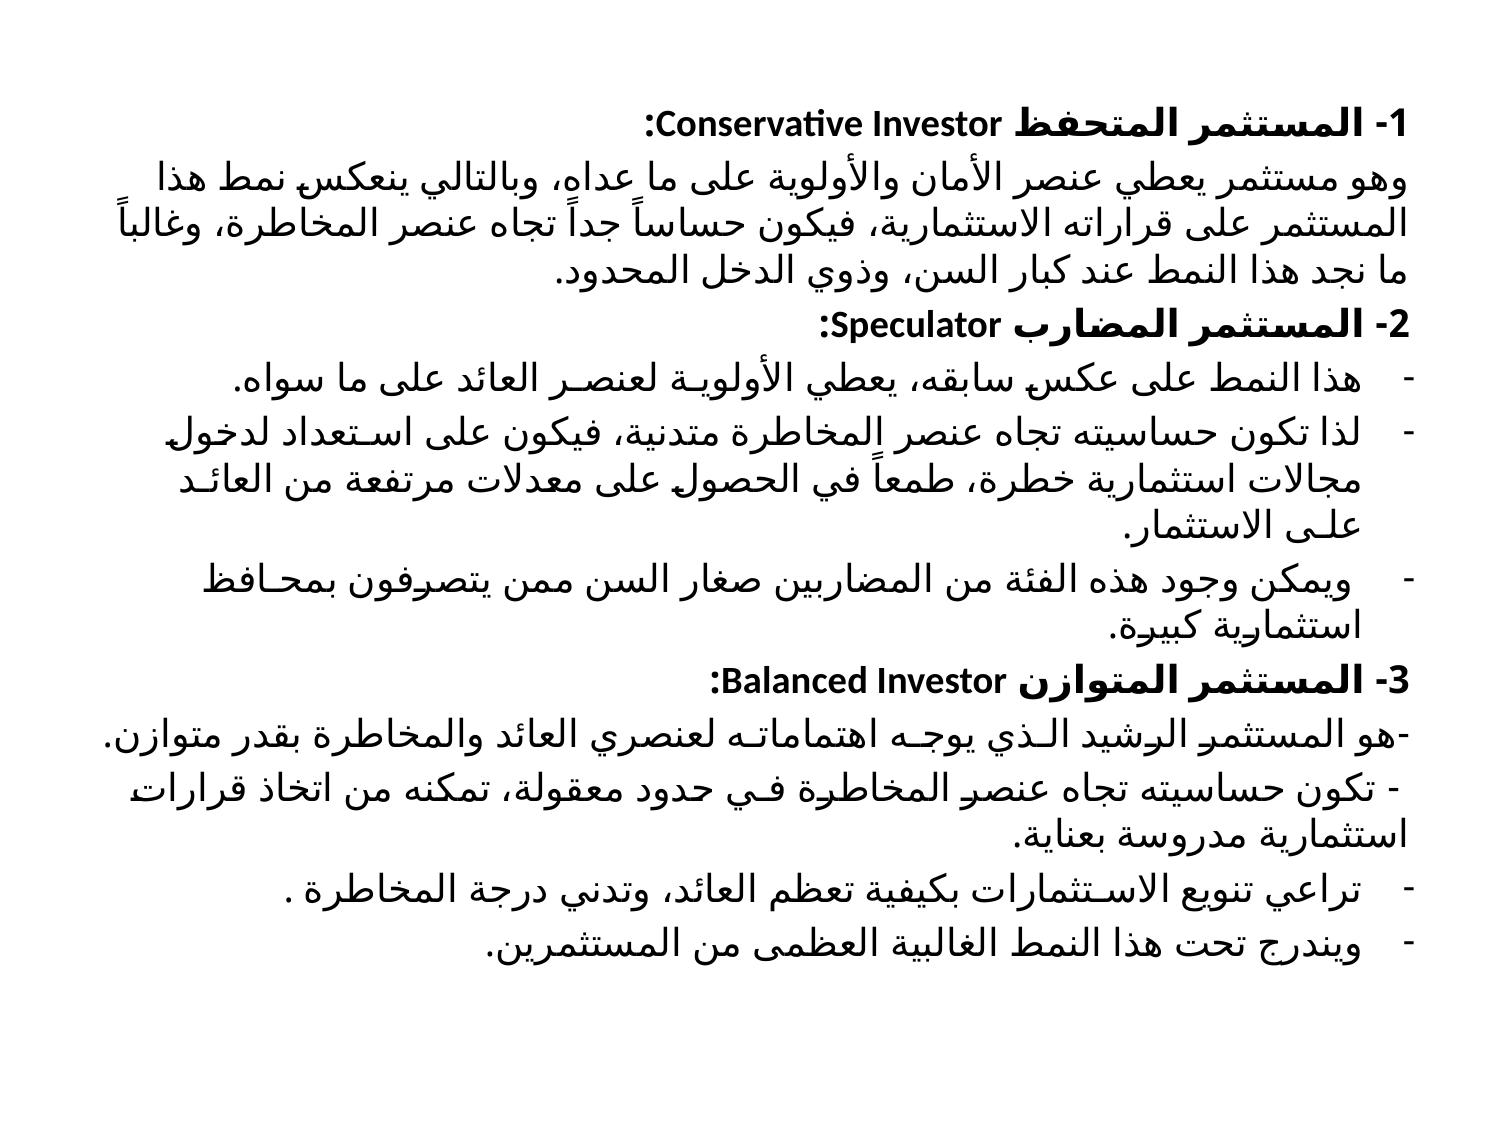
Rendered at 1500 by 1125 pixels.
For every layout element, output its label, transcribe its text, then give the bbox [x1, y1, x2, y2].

list 1- المستثمر المتحفظ Conservative Investor: وهو مستثمر يعطي عنصر الأمان والأولوية على ما عداه، وبالتالي ينعكس نمط هذا المستثمر على قراراته الاستثمارية، فيكون حساساً جداً تجاه عنصر المخاطرة، وغالباً ما نجد هذا النمط عند كبار السن، وذوي الدخل المحدود. 2- المستثمر المضارب Speculator: هذا النمط على عكس سابقه، يعطي الأولويـة لعنصـر العائد على ما سواه. لذا تكون حساسيته تجاه عنصر المخاطرة متدنية، فيكون على اسـتعداد لدخول مجالات استثمارية خطرة، طمعاً في الحصول على معدلات مرتفعة من العائـد علـى الاستثمار. ويمكن وجود هذه الفئة من المضاربين صغار السن ممن يتصرفون بمحـافظ استثمارية كبيرة. 3- المستثمر المتوازن Balanced Investor: -هو المستثمر الرشيد الـذي يوجـه اهتماماتـه لعنصري العائد والمخاطرة بقدر متوازن. - تكون حساسيته تجاه عنصر المخاطرة فـي حدود معقولة، تمكنه من اتخاذ قرارات استثمارية مدروسة بعناية. تراعي تنويع الاسـتثمارات بكيفية تعظم العائد، وتدني درجة المخاطرة . ويندرج تحت هذا النمط الغالبية العظمى من المستثمرين. [75, 90, 1425, 1005]
